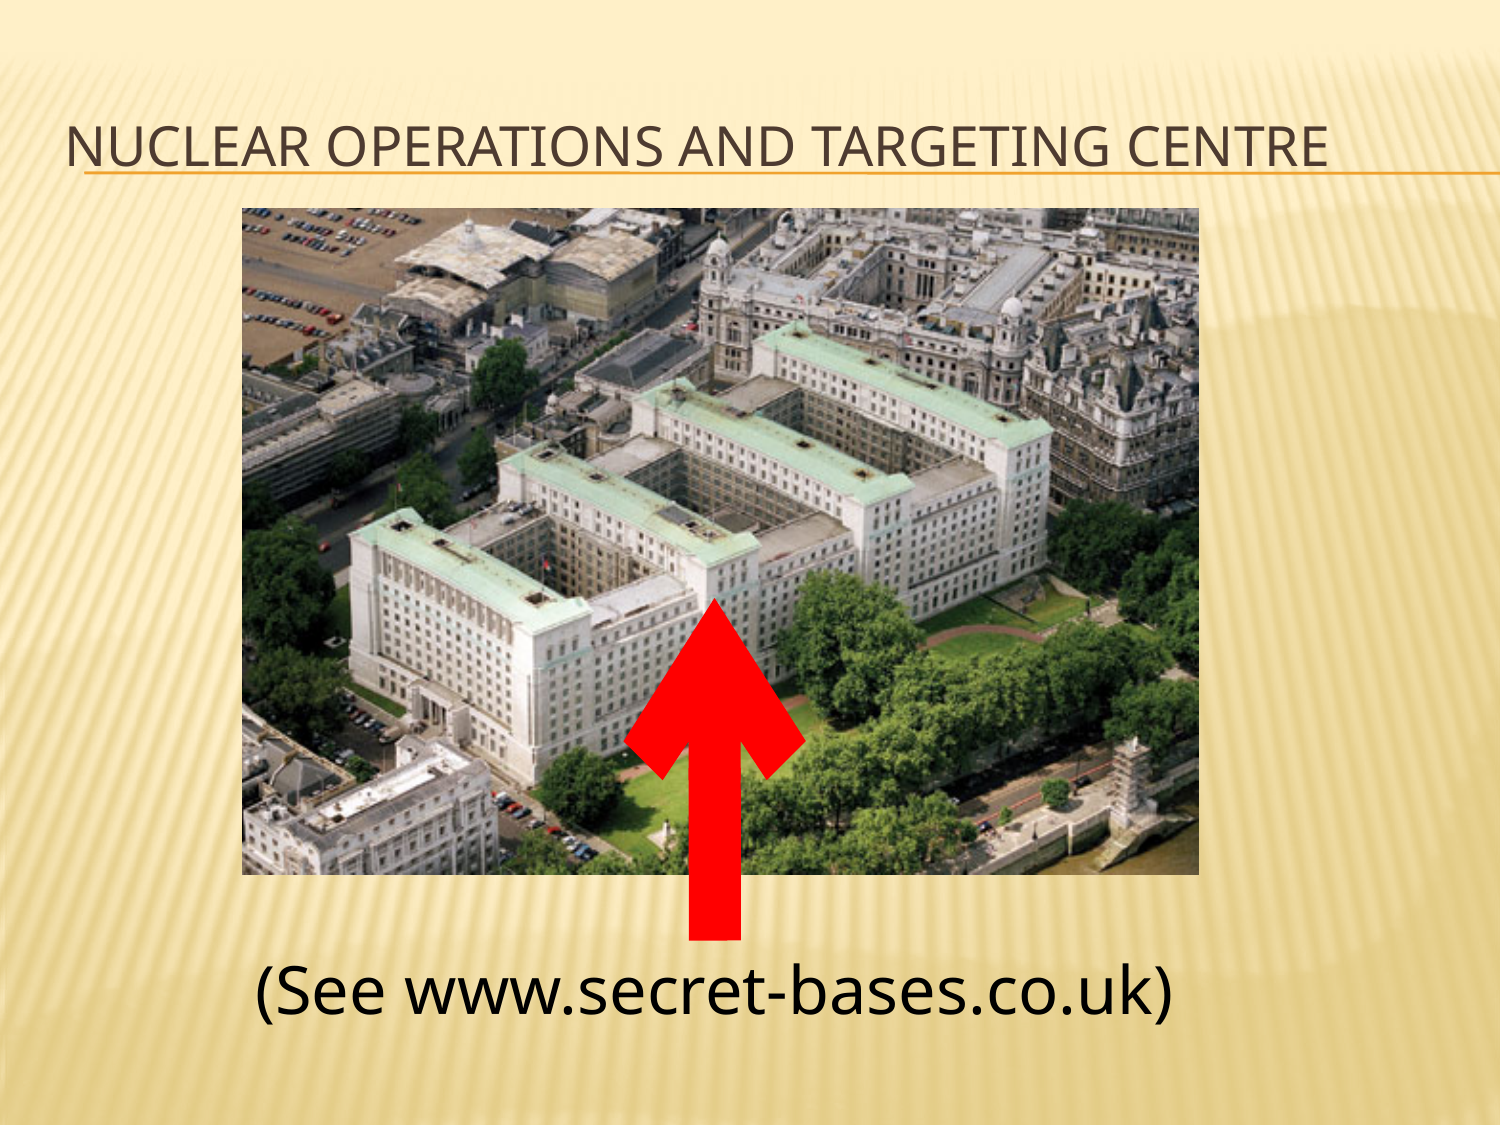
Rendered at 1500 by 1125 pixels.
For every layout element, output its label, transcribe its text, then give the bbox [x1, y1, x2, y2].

title Nuclear operations and targeting centre [49, 75, 1475, 213]
picture [241, 208, 1200, 876]
text_box (See www.secret-bases.co.uk) [240, 940, 1190, 1036]
